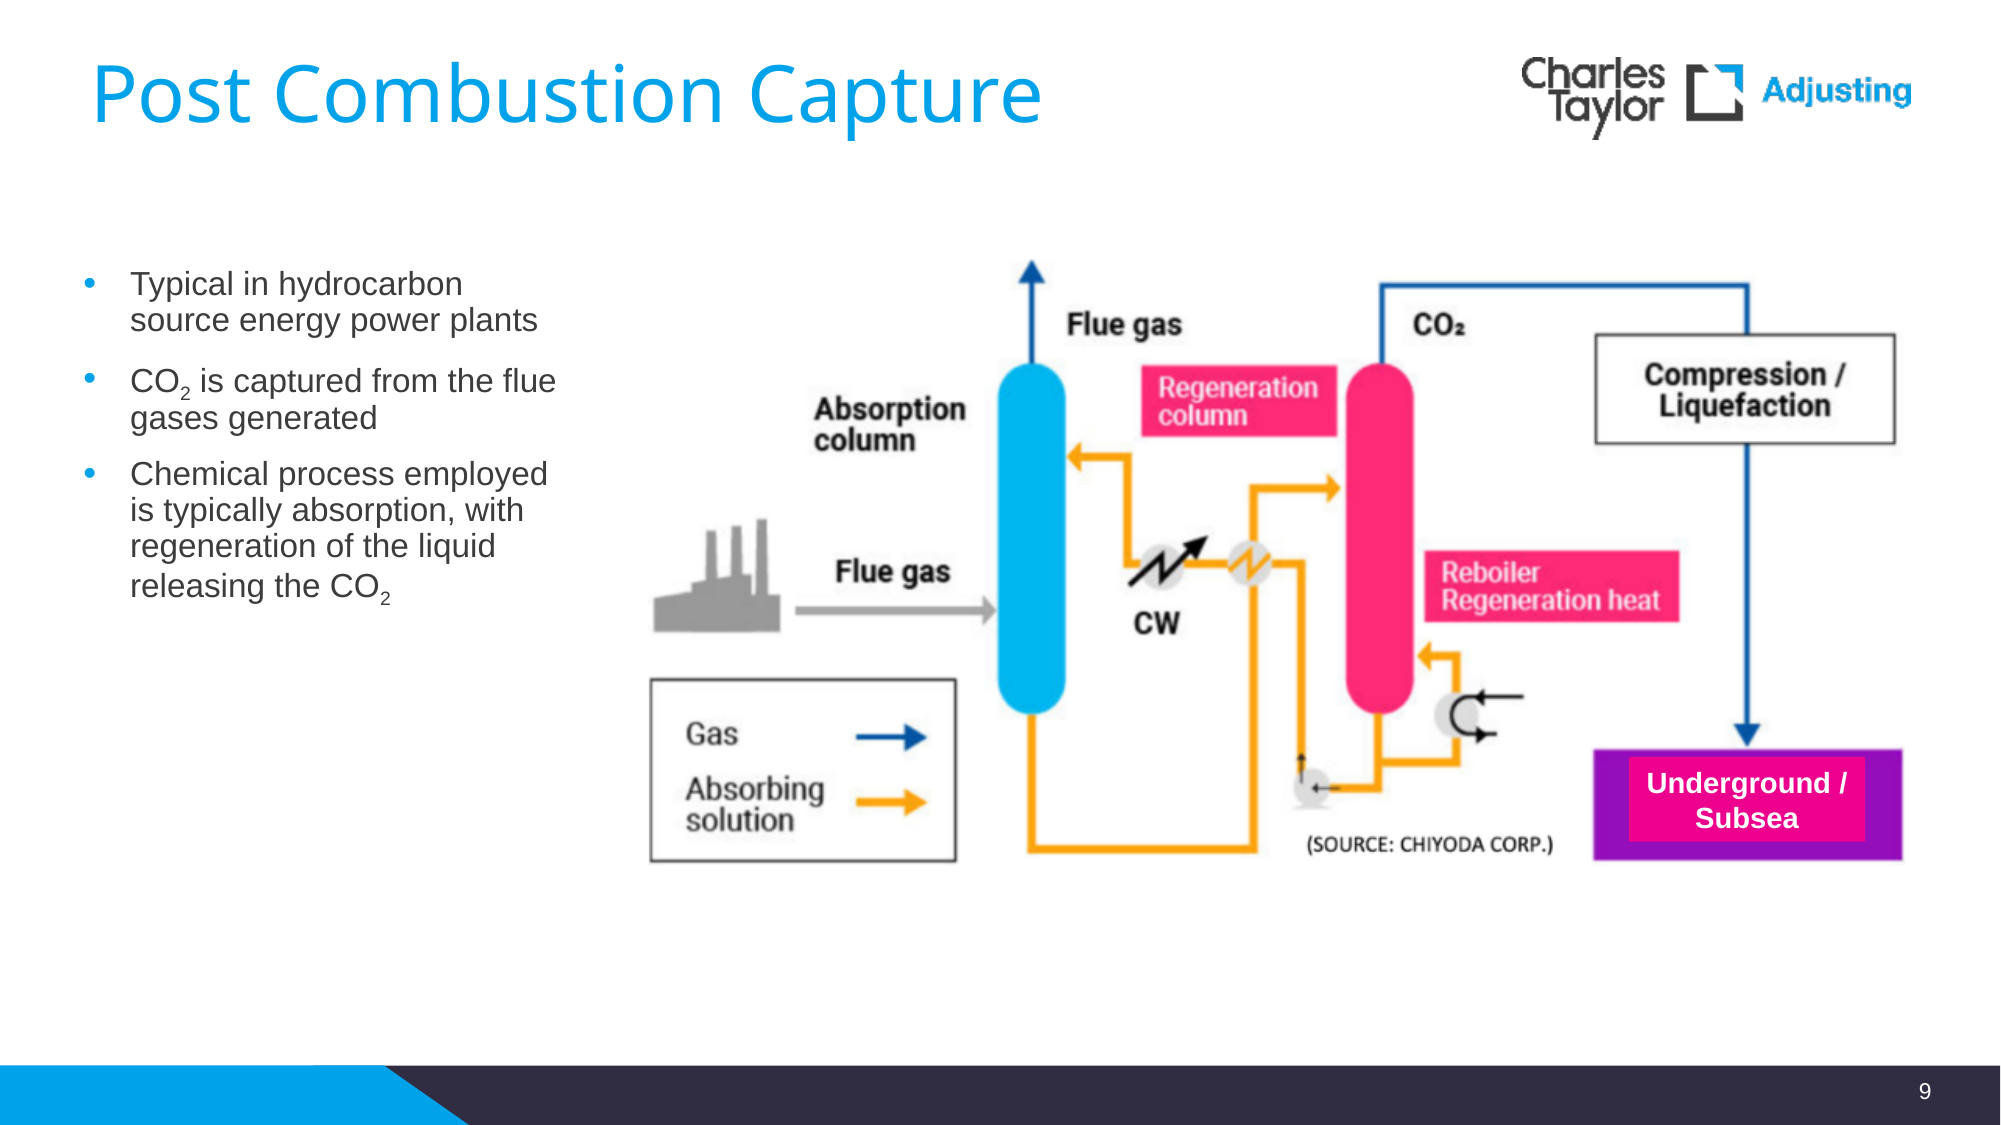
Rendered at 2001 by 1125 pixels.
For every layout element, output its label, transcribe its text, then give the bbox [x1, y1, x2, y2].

text_box Typical in hydrocarbon source energy power plants CO2 is captured from the flue gases generated Chemical process employed is typically absorption, with regeneration of the liquid releasing the CO2 [68, 259, 586, 937]
slide_number 9 [1904, 1069, 1983, 1125]
picture [647, 259, 1905, 866]
picture [1522, 57, 1911, 140]
picture [1898, 87, 1906, 97]
title Post Combustion Capture [75, 47, 1160, 147]
